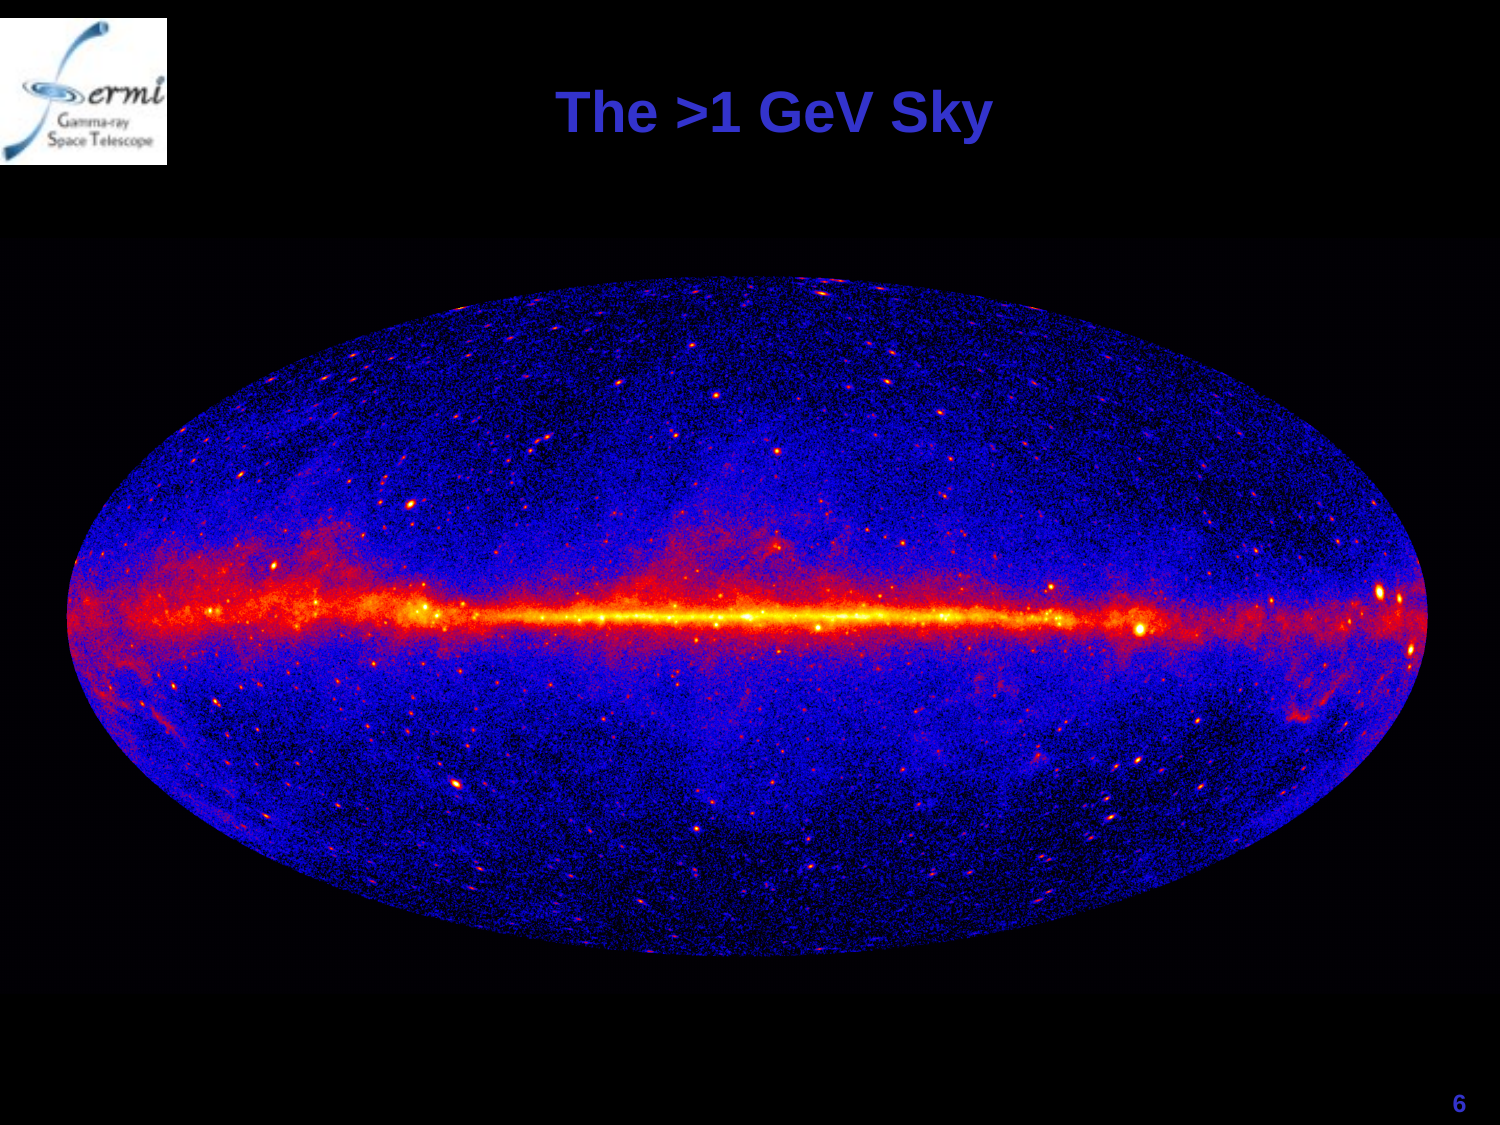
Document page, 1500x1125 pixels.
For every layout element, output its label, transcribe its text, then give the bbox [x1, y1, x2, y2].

picture [0, 18, 167, 165]
picture [0, 238, 1500, 994]
title The >1 GeV Sky [165, 55, 1385, 164]
